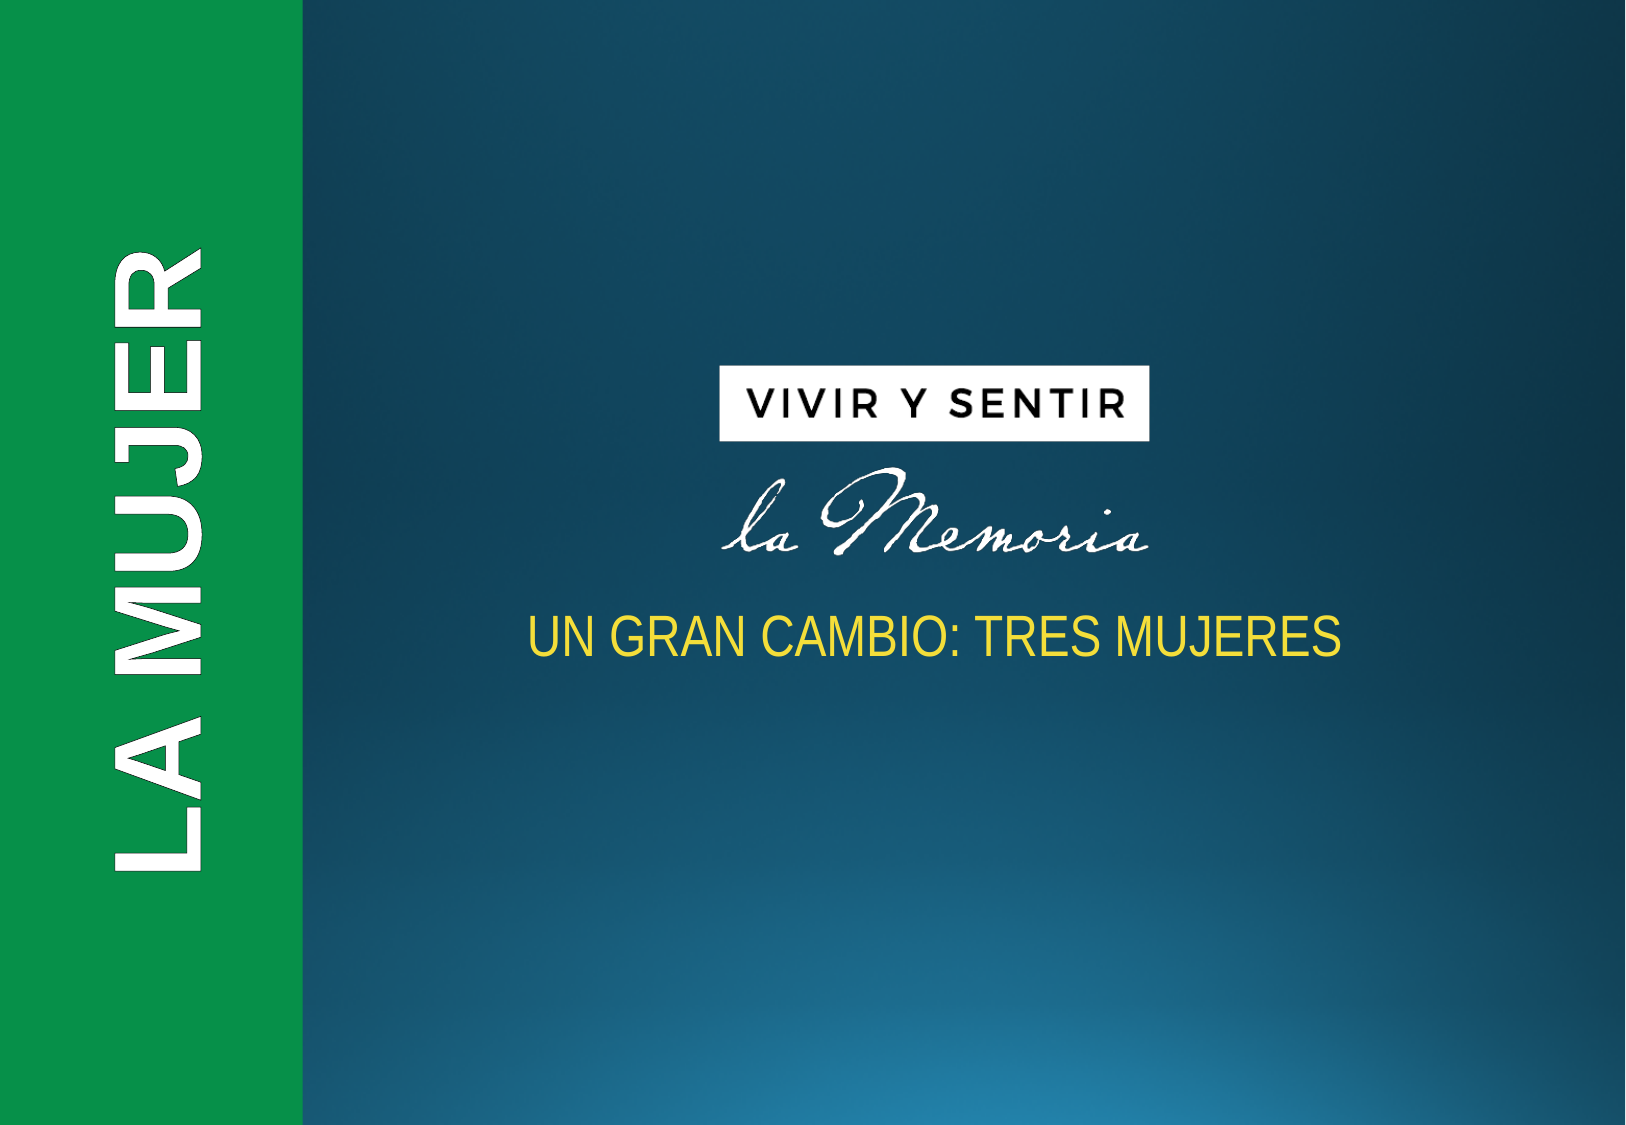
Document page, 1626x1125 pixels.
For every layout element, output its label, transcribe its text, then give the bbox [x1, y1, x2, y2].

picture [303, 0, 1626, 1125]
text_box [0, 0, 303, 1125]
text_box UN GRAN CAMBIO: TRES MUJERES [511, 590, 1358, 676]
text_box LA MUJER [68, 230, 234, 895]
